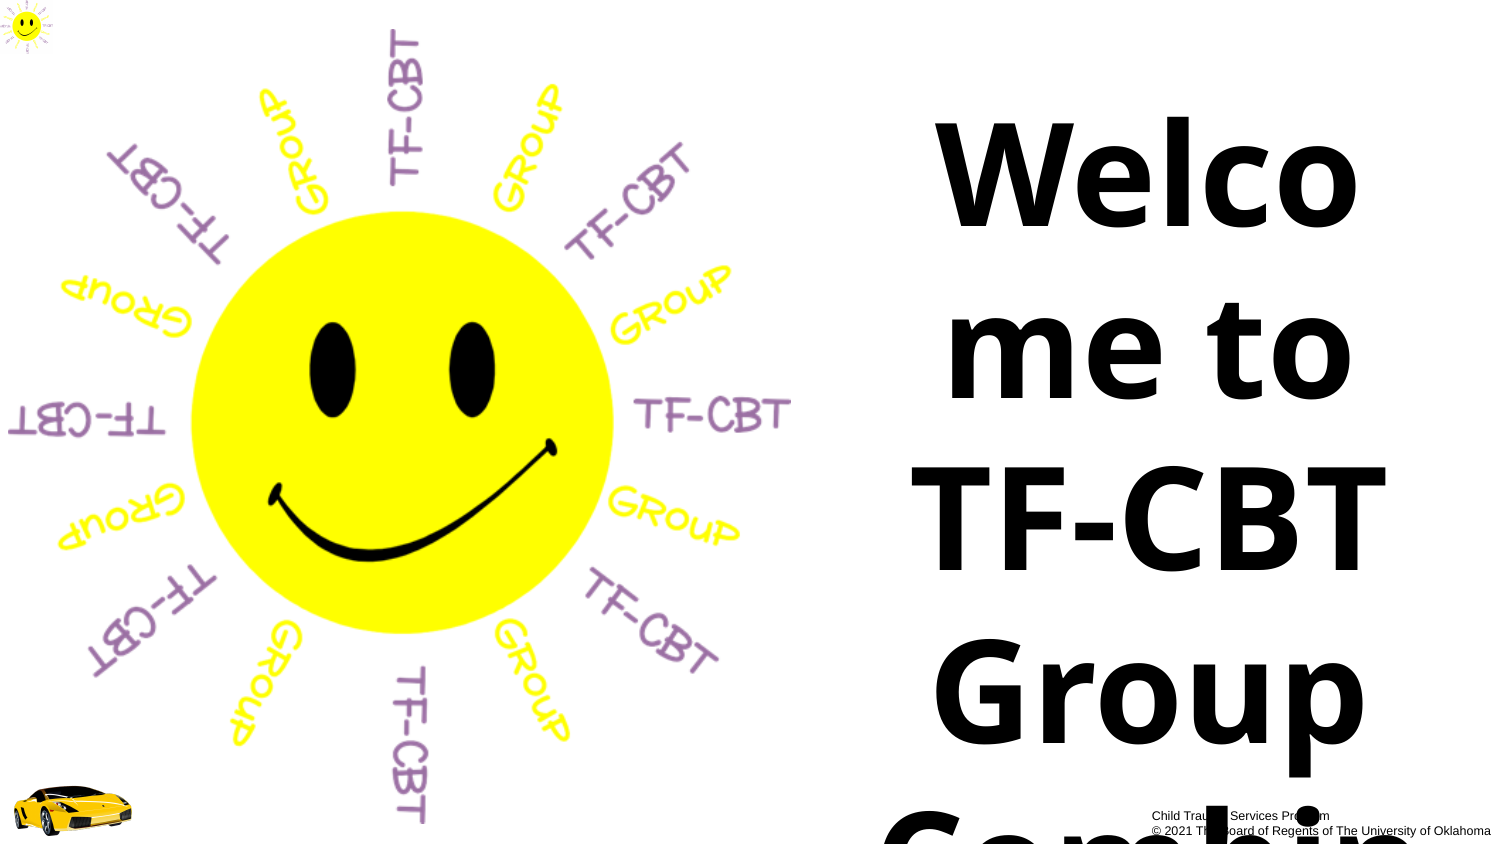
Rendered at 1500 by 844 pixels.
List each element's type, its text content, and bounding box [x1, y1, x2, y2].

text_box Welcome to TF-CBT Group Combined Time! [852, 67, 1446, 777]
text_box Child Trauma Services Program © 2021 The Board of Regents of The University of Oklahoma [1137, 800, 1500, 844]
picture [0, 0, 791, 844]
